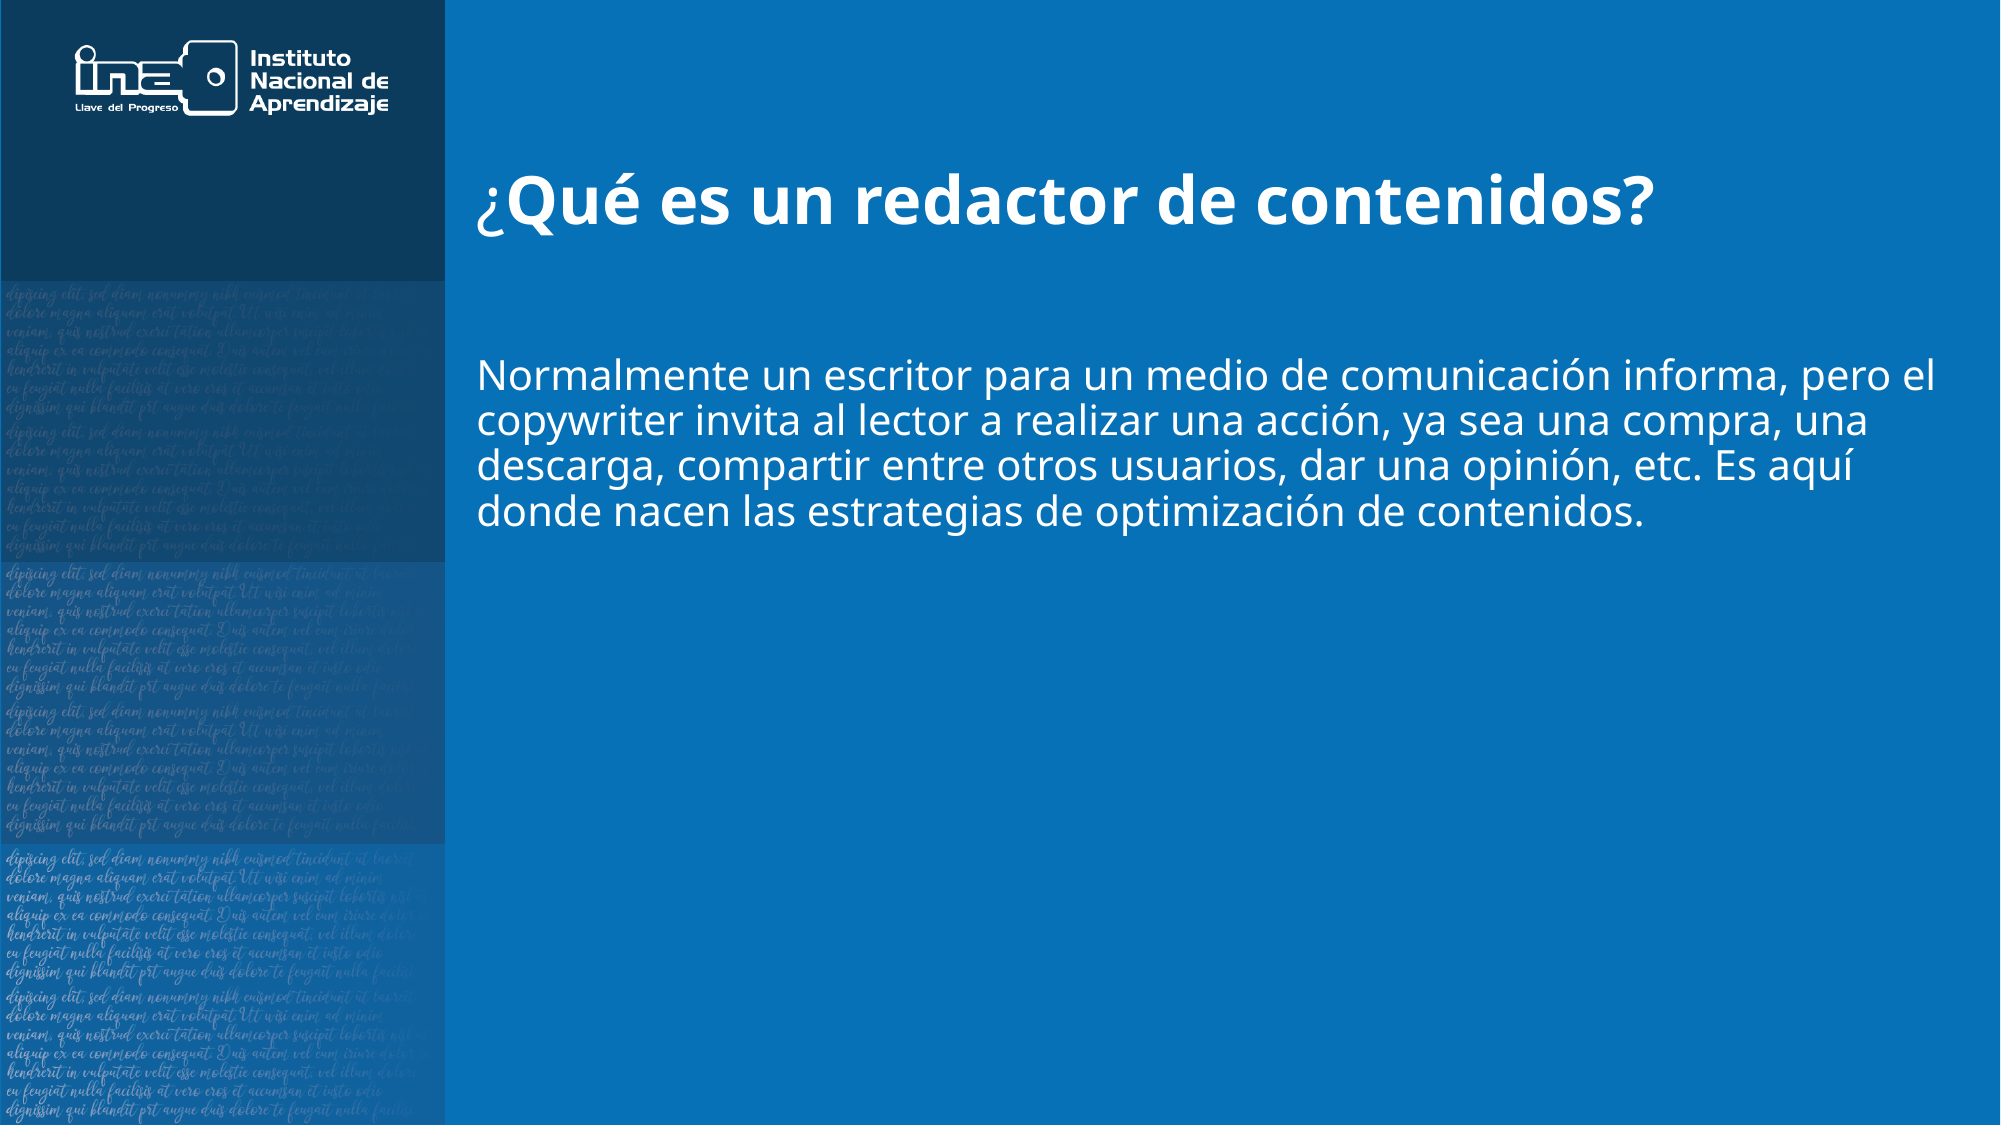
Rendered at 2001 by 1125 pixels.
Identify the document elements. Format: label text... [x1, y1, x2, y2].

list Normalmente un escritor para un medio de comunicación informa, pero el copywriter invita al lector a realizar una acción, ya sea una compra, una descarga, compartir entre otros usuarios, dar una opinión, etc. Es aquí donde nacen las estrategias de optimización de contenidos. [461, 347, 1960, 1014]
picture [0, 0, 2001, 1125]
title ¿Qué es un redactor de contenidos? [461, 129, 1960, 347]
